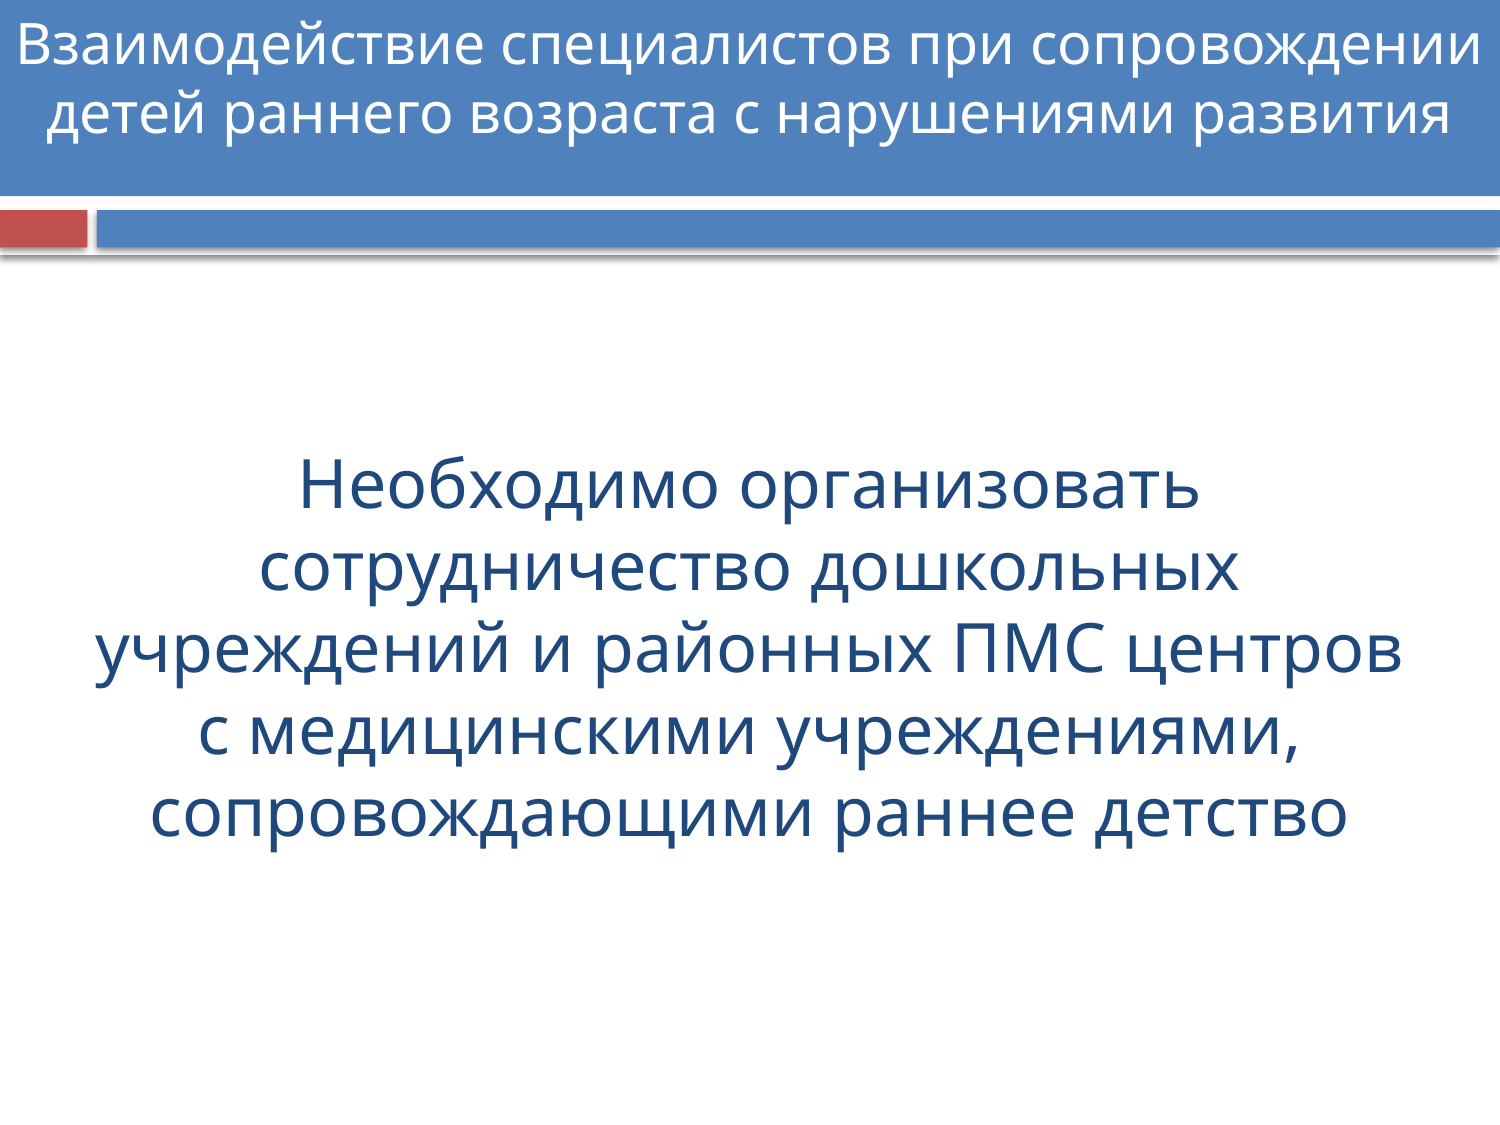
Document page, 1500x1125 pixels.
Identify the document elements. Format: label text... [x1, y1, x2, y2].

text_box Взаимодействие специалистов при сопровождении детей раннего возраста с нарушениями развития [0, 0, 1500, 197]
title Необходимо организовать сотрудничество дошкольных учреждений и районных ПМС центров с медицинскими учреждениями, сопровождающими раннее детство [76, 397, 1424, 894]
